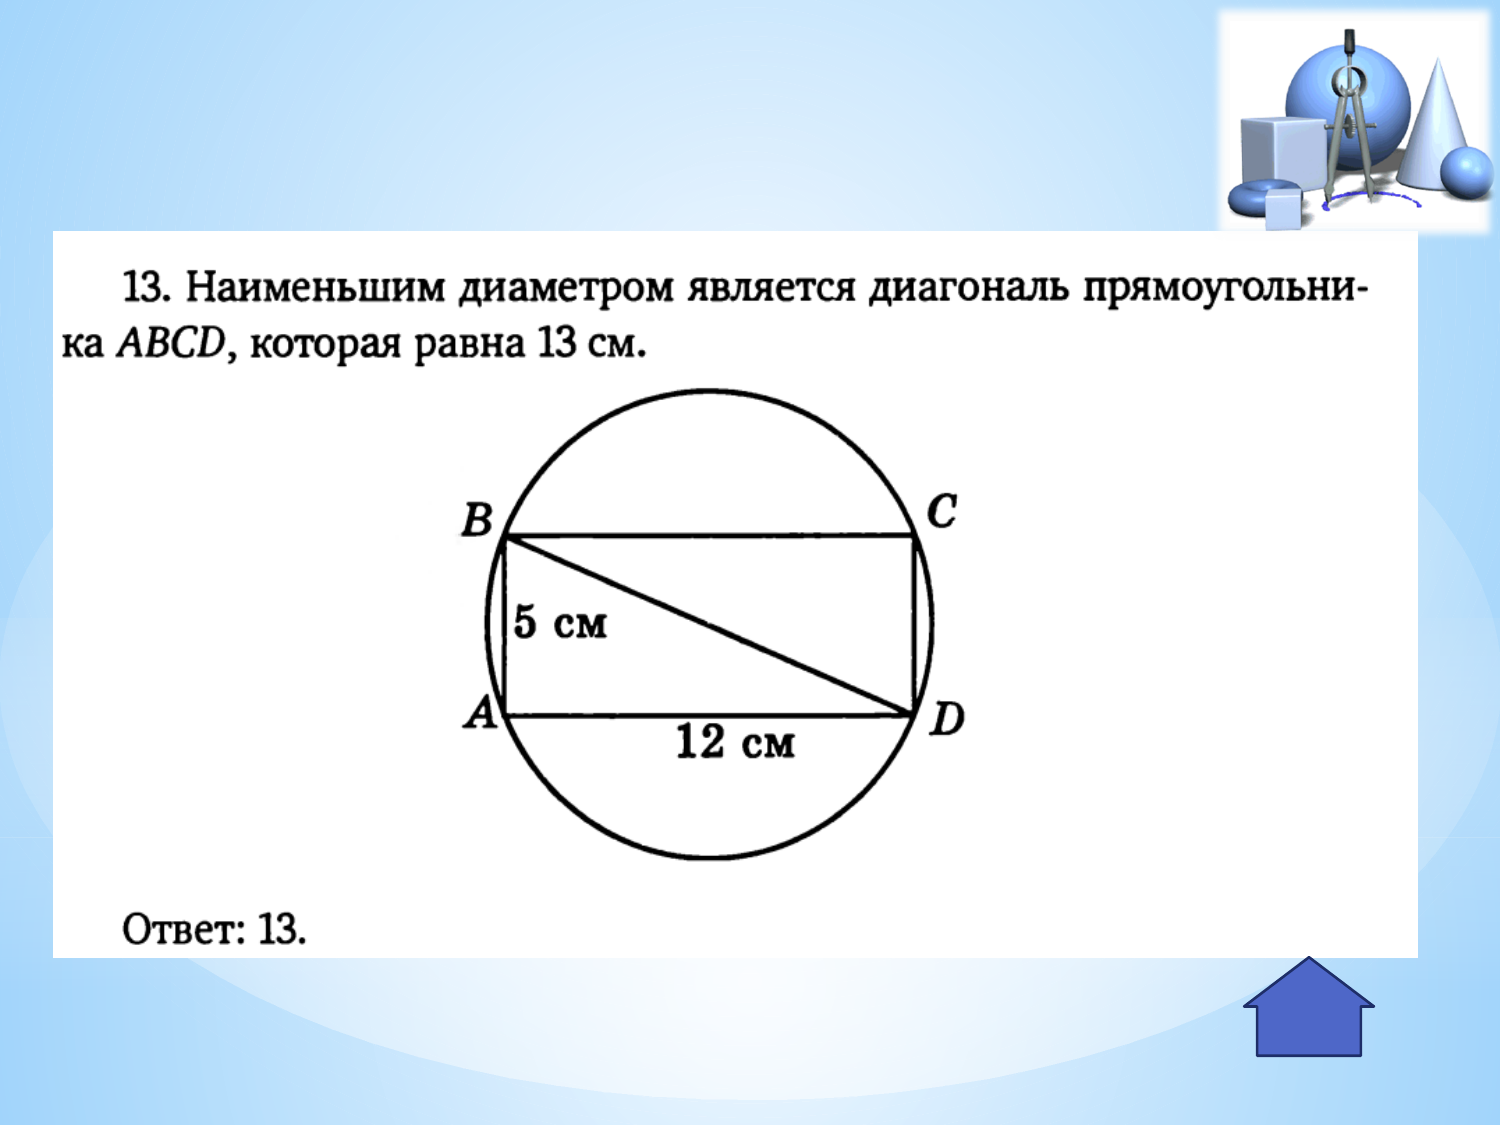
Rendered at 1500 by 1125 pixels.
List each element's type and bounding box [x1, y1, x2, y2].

picture [52, 0, 1500, 958]
text_box [1242, 966, 1376, 1058]
